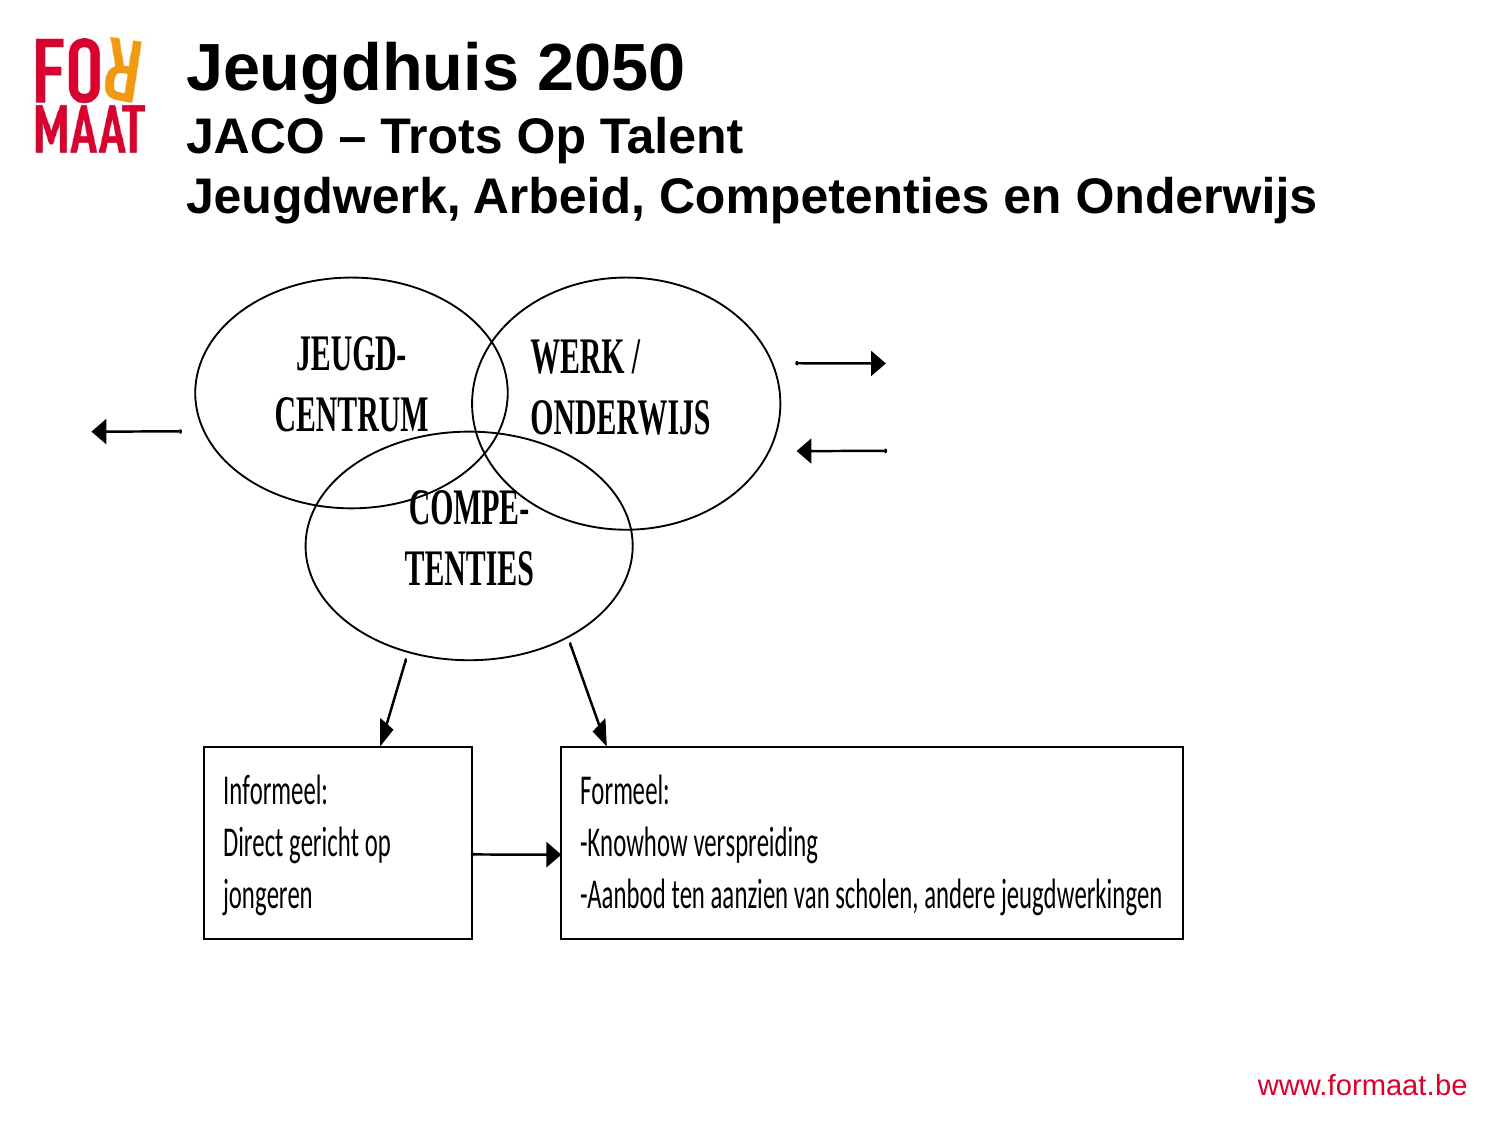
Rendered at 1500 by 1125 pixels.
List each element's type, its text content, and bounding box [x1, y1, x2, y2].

text_box Jeugdhuis 2050 JACO – Trots Op Talent Jeugdwerk, Arbeid, Competenties en Onderwijs [171, 16, 1500, 231]
picture [17, 21, 163, 167]
text_box www.formaat.be [1092, 1058, 1483, 1109]
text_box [87, 249, 1389, 1083]
